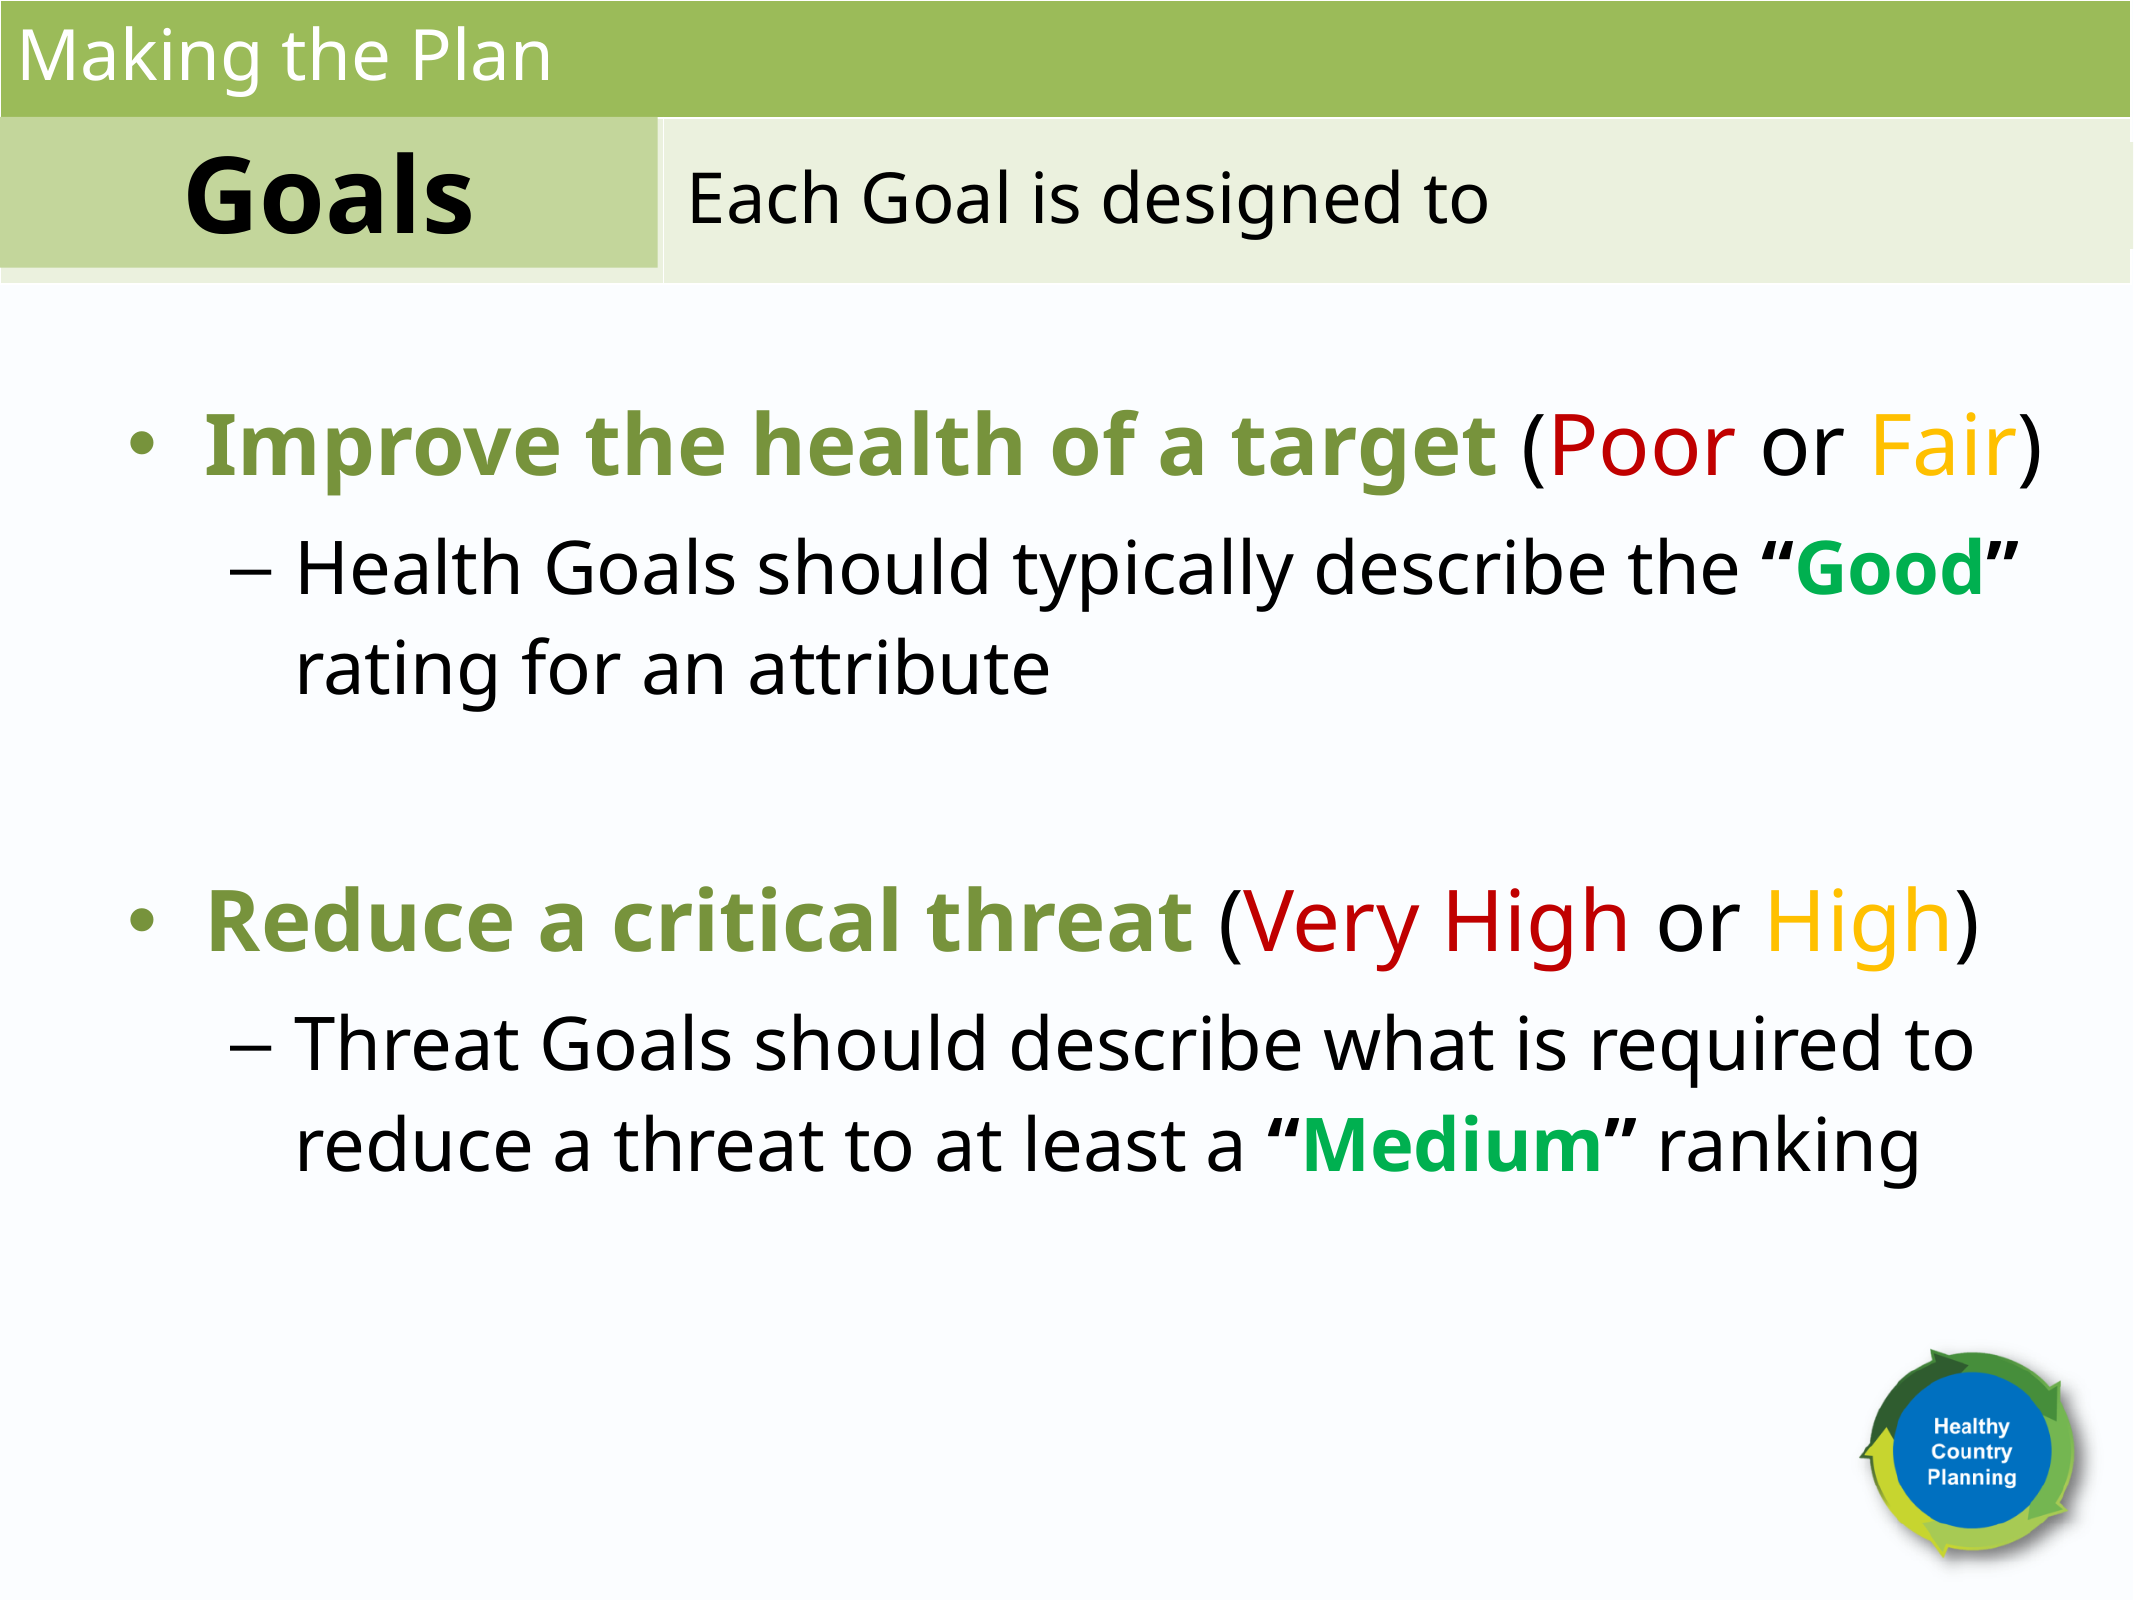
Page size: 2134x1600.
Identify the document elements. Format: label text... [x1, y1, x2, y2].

list Each Goal is designed to [665, 142, 2134, 249]
list Improve the health of a target (Poor or Fair) Health Goals should typically describe the “Good” rating for an attribute Reduce a critical threat (Very High or High) Threat Goals should describe what is required to reduce a threat to at least a “Medium” ranking [106, 373, 2071, 1430]
picture [1831, 1332, 2130, 1600]
list Goals [0, 116, 658, 268]
list Making the Plan [0, 0, 2125, 108]
